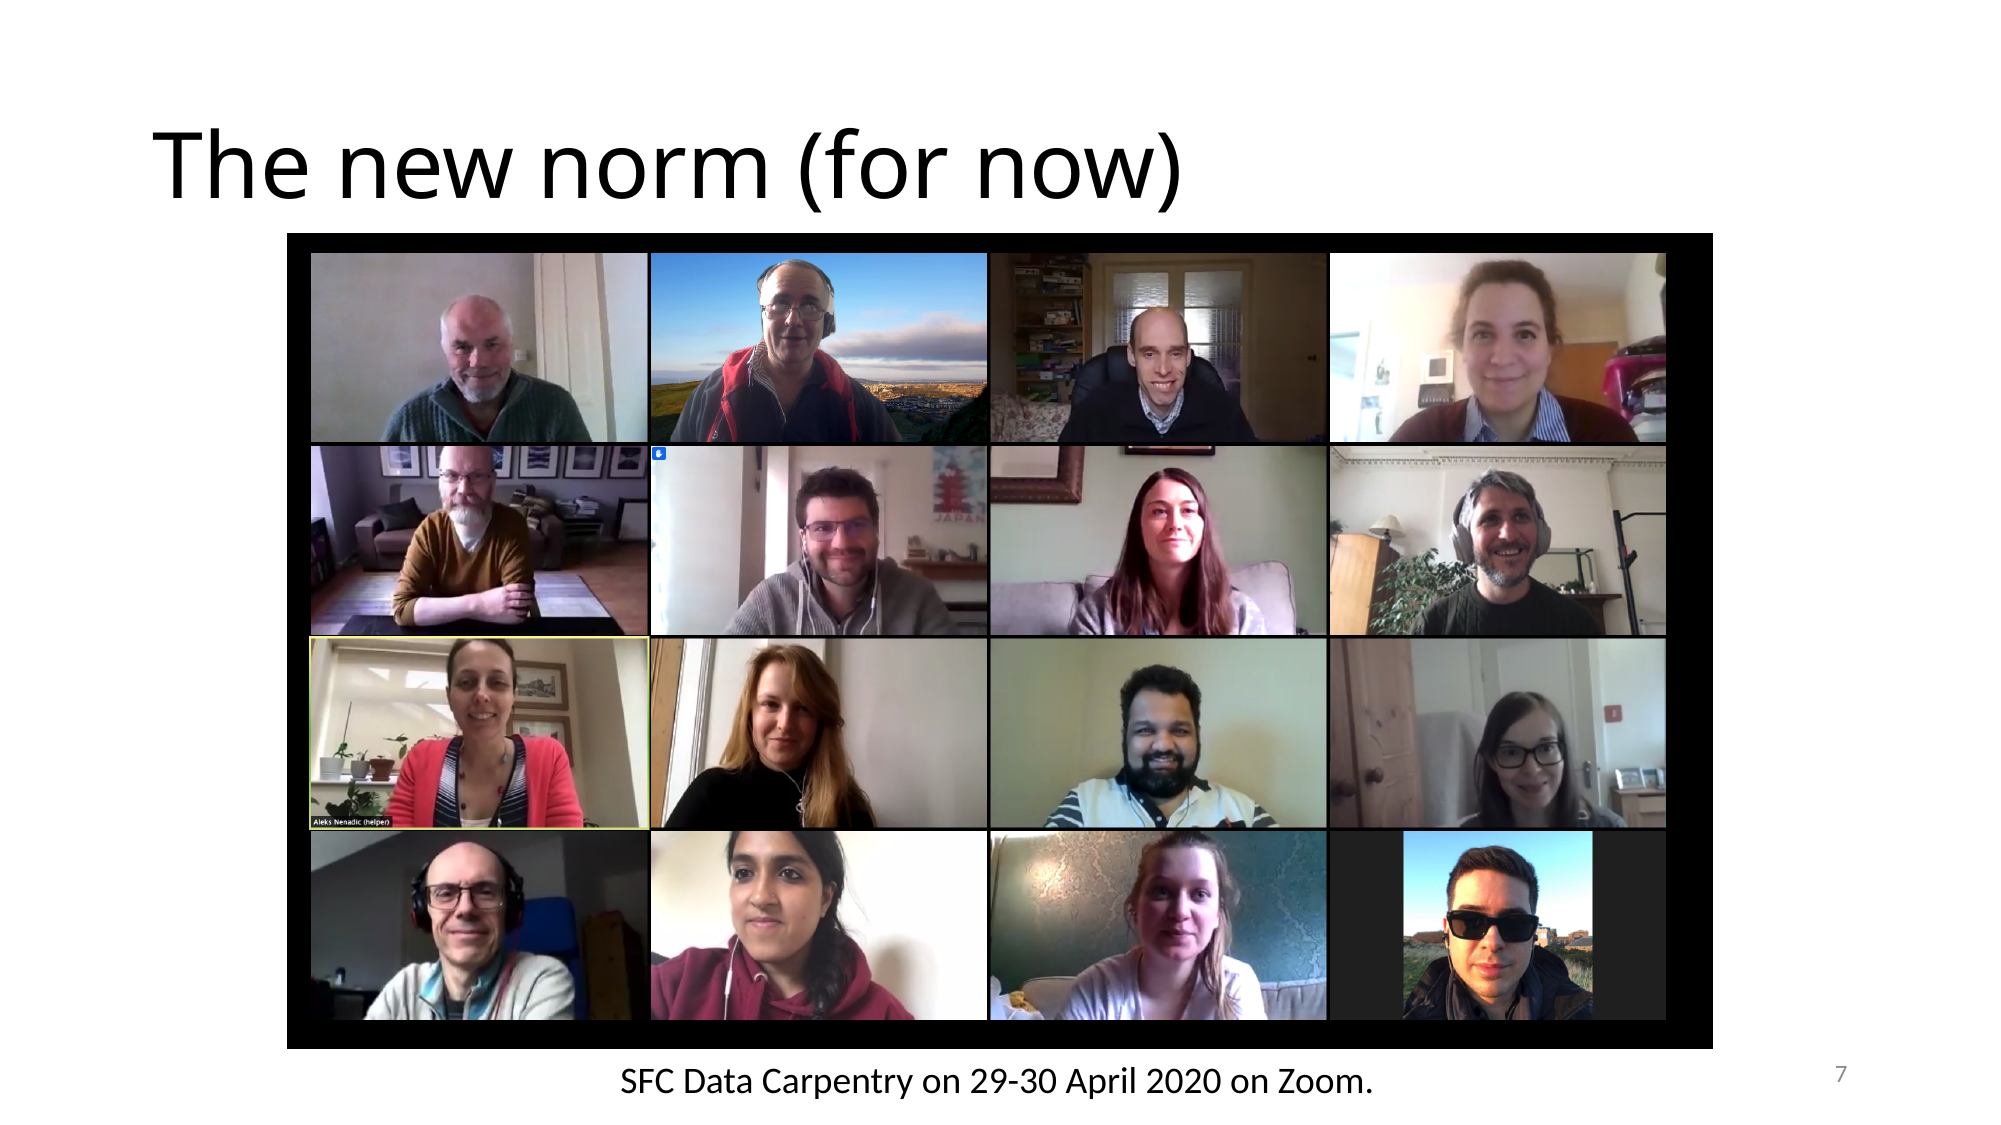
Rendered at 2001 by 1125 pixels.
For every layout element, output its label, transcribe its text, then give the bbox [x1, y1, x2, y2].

footer [662, 1049, 1338, 1103]
text_box SFC Data Carpentry on 29-30 April 2020 on Zoom. [605, 1049, 1390, 1109]
slide_number 7 [1412, 1042, 1863, 1103]
picture [286, 233, 1713, 1049]
title The new norm (for now) [137, 59, 1863, 278]
